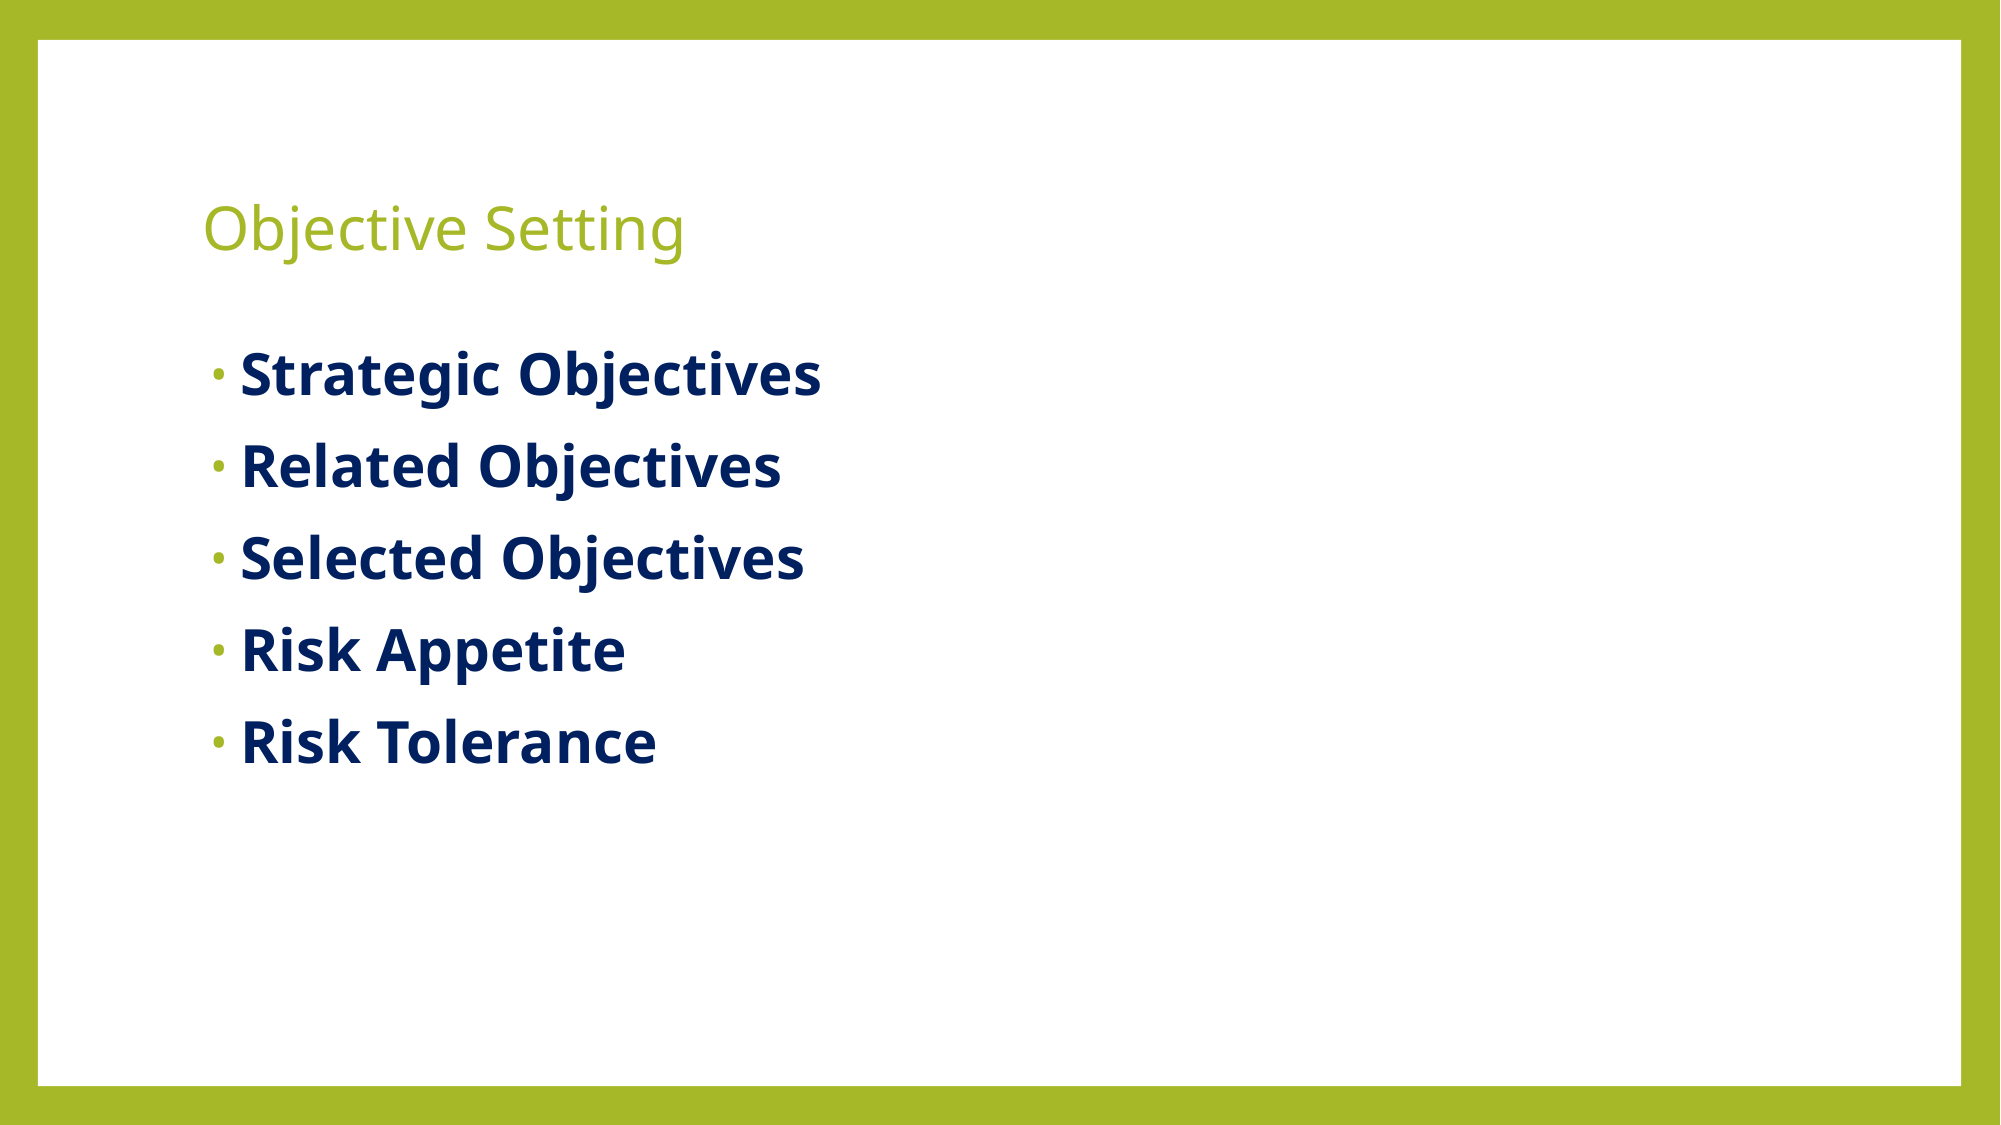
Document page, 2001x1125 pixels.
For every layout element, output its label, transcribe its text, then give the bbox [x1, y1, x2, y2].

list Strategic Objectives Related Objectives Selected Objectives Risk Appetite Risk Tolerance [187, 337, 1808, 1000]
title Objective Setting [187, 99, 1808, 323]
